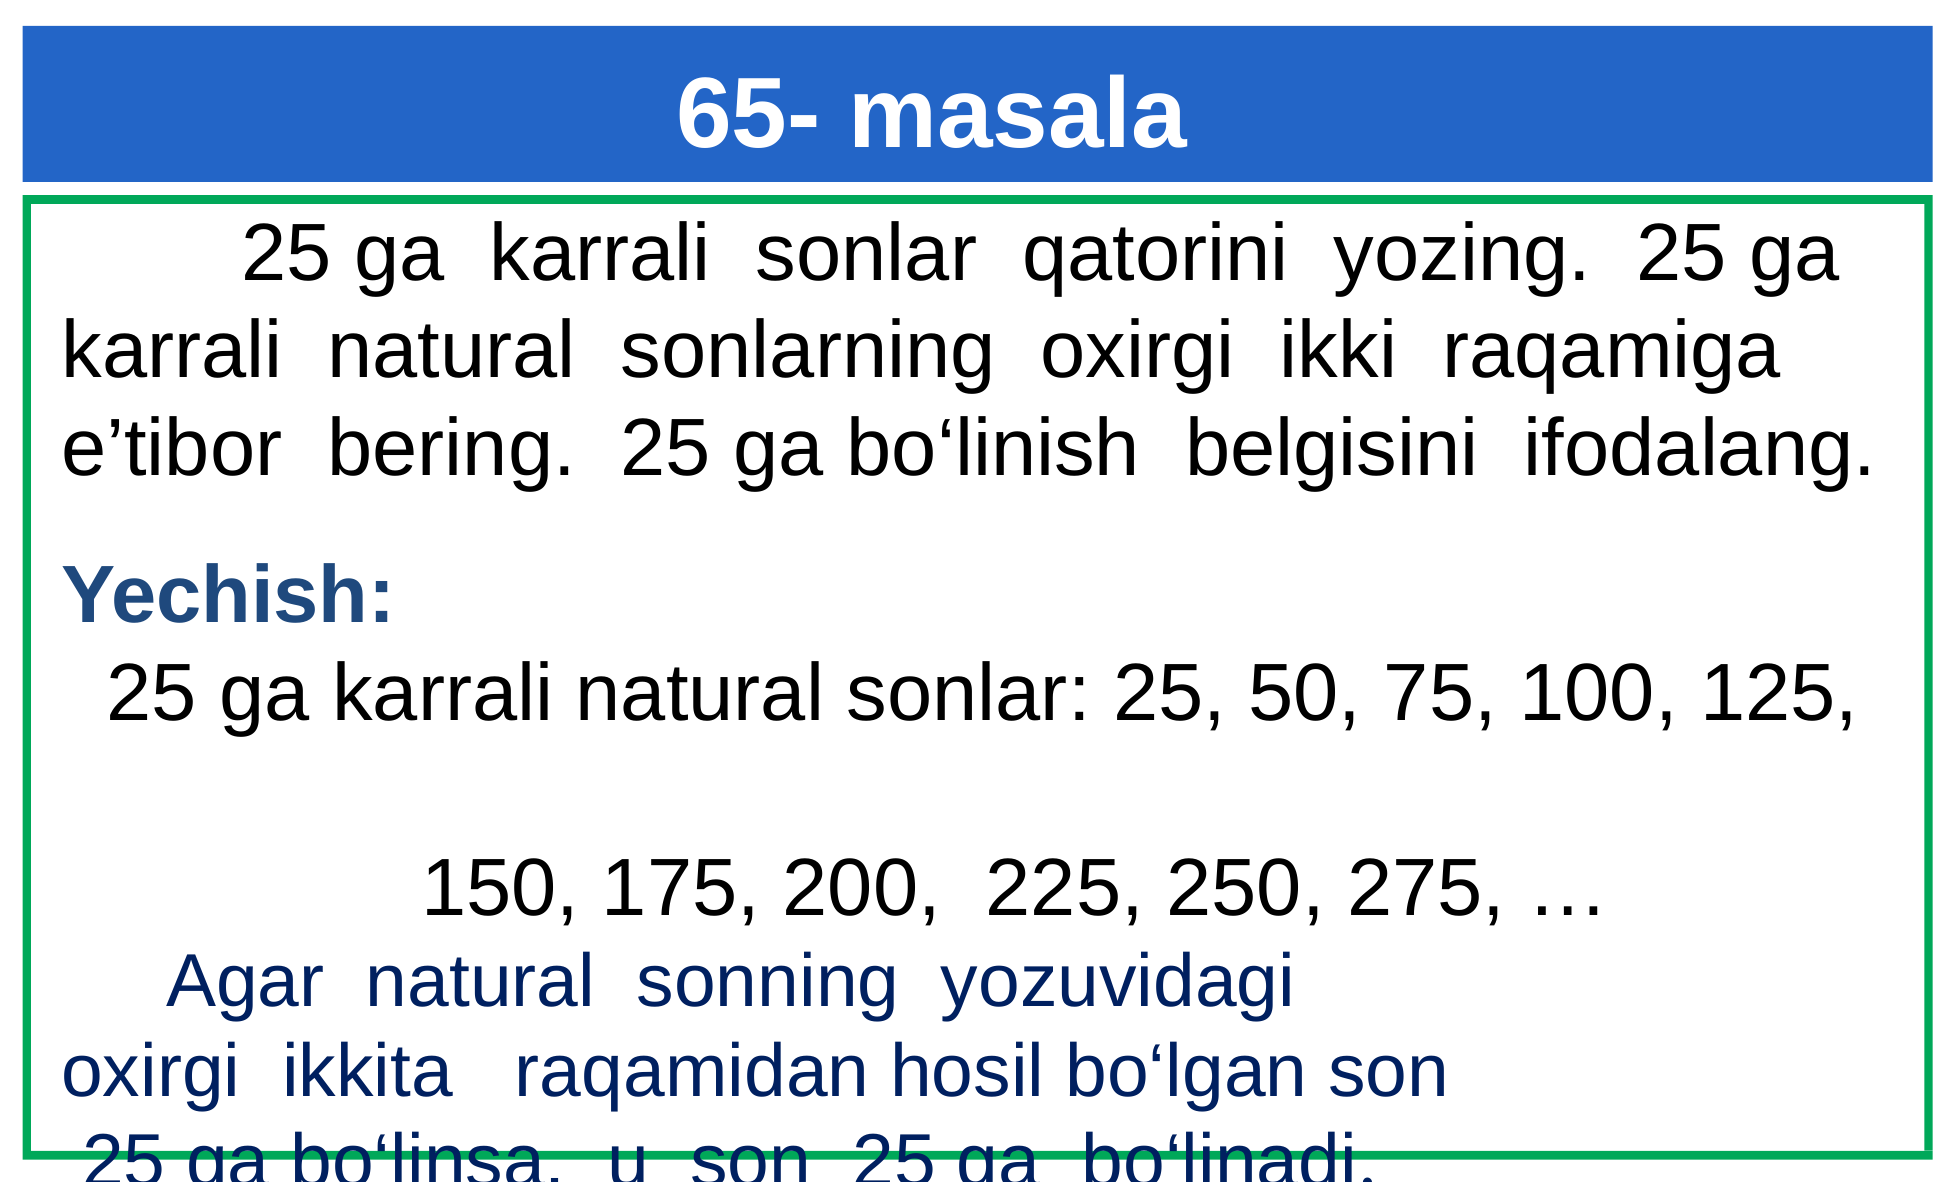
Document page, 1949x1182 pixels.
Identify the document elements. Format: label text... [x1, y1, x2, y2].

title 65- masala [490, 47, 1374, 188]
text_box 25 ga karrali sonlar qatorini yozing. 25 ga karrali natural sonlarning oxirgi ikki raqamiga e’tibor bering. 25 ga bo‘linish belgisini ifodalang. Yechish: 25 ga karrali natural sonlar: 25, 50, 75, 100, 125, 150, 175, 200, 225, 250, 275, … Agar natural sonning yozuvidagi oxirgi ikkita raqamidan hosil bo‘lgan son 25 ga bo‘linsa, u son 25 ga bo‘linadi. [41, 188, 1915, 1182]
